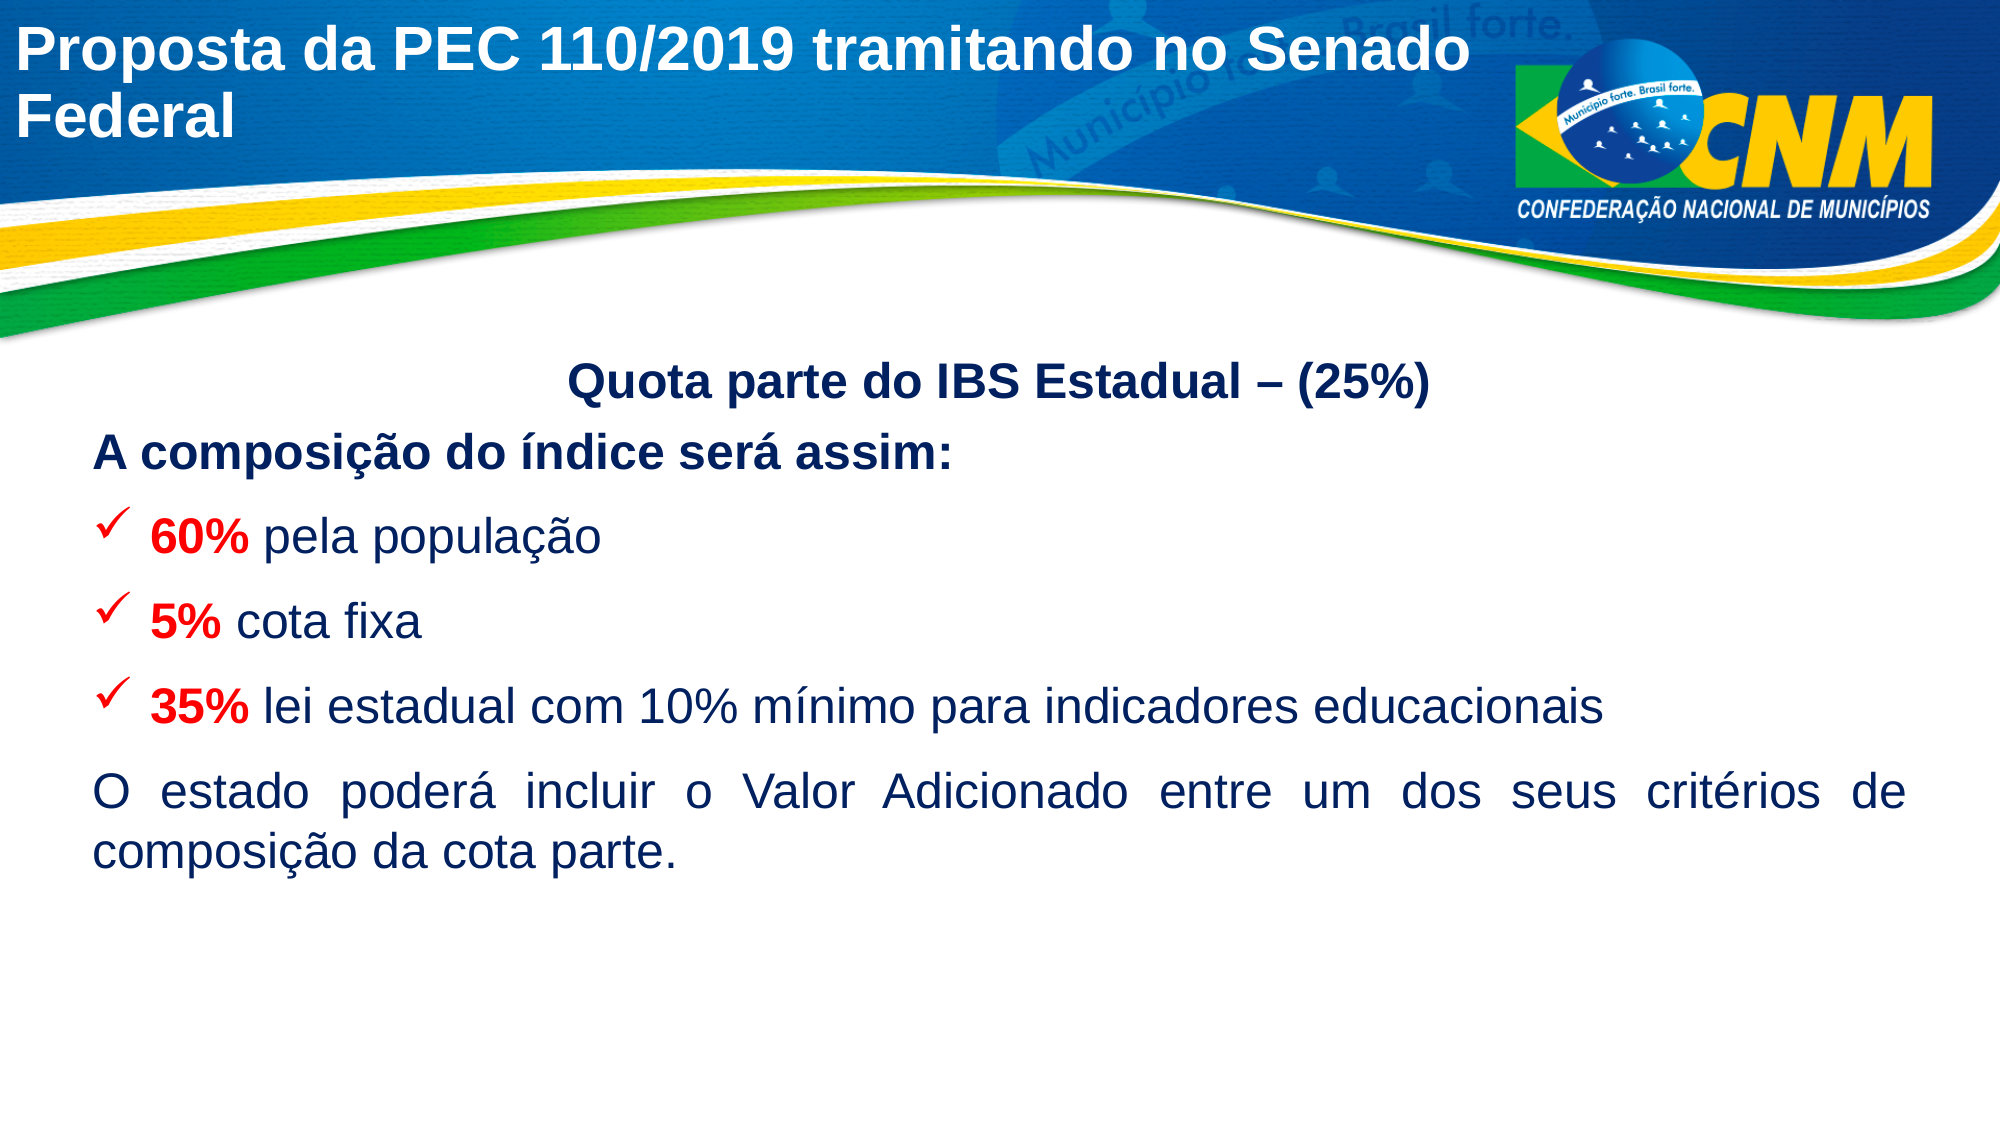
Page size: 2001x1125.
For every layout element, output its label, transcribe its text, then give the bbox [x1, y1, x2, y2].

list Quota parte do IBS Estadual – (25%) A composição do índice será assim: 60% pela população 5% cota fixa 35% lei estadual com 10% mínimo para indicadores educacionais O estado poderá incluir o Valor Adicionado entre um dos seus critérios de composição da cota parte. [77, 335, 1923, 1079]
picture [0, 0, 2000, 1125]
title Proposta da PEC 110/2019 tramitando no Senado Federal [0, 0, 1514, 168]
